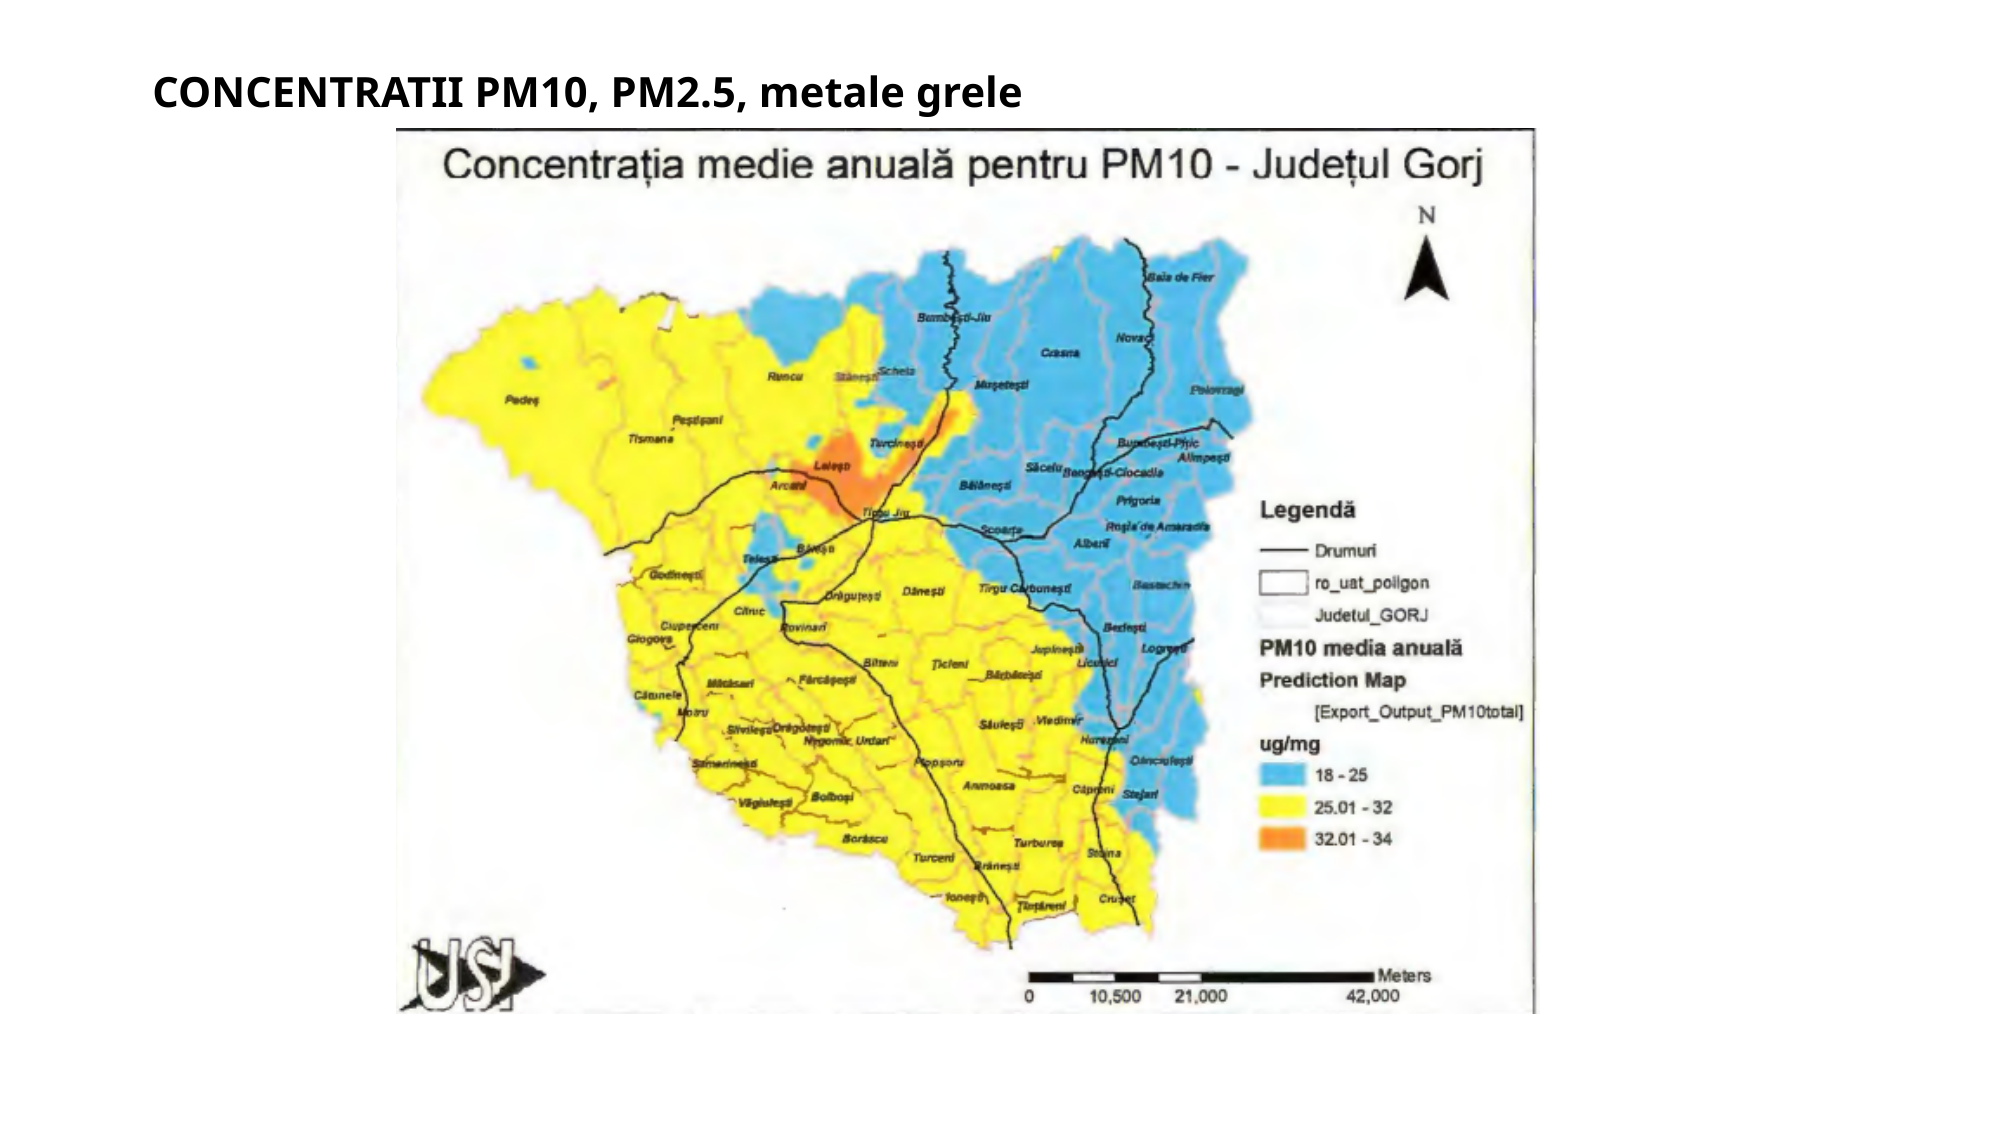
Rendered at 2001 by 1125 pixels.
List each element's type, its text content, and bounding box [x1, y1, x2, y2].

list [396, 128, 1540, 1014]
title CONCENTRATII PM10, PM2.5, metale grele [137, 59, 1863, 129]
